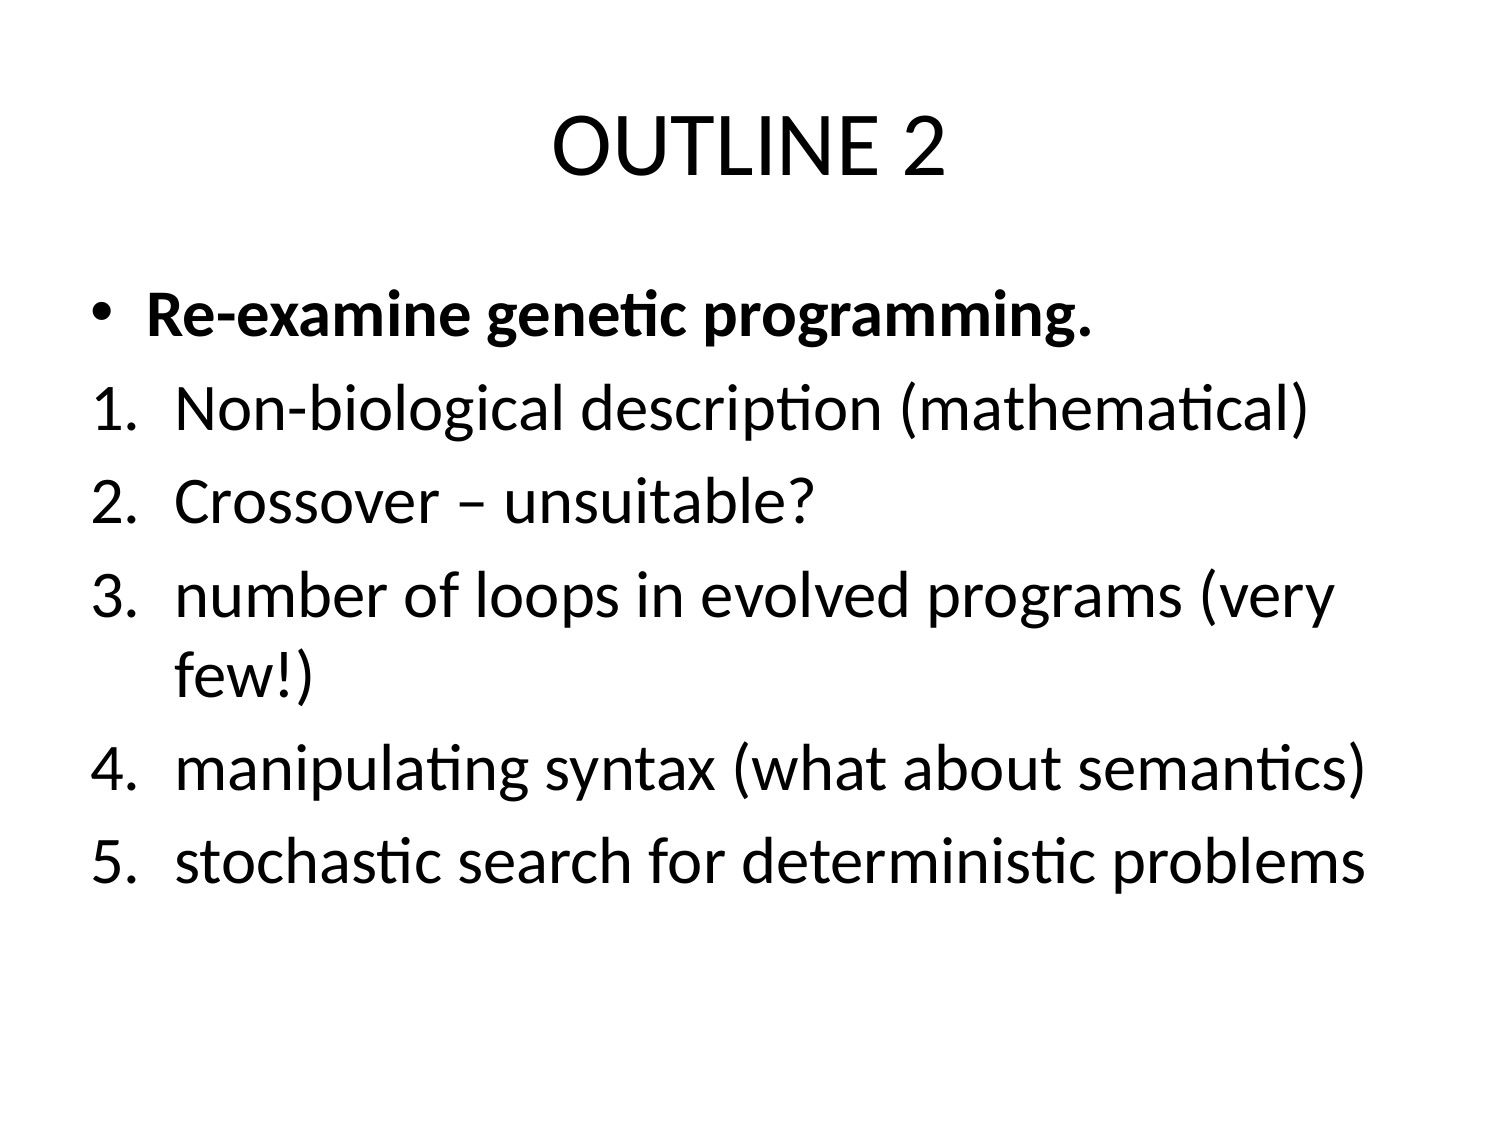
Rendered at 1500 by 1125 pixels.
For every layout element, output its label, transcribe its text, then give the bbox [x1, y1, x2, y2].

title OUTLINE 2 [75, 45, 1425, 233]
list Re-examine genetic programming. Non-biological description (mathematical) Crossover – unsuitable? number of loops in evolved programs (very few!) manipulating syntax (what about semantics) stochastic search for deterministic problems [75, 262, 1425, 1005]
